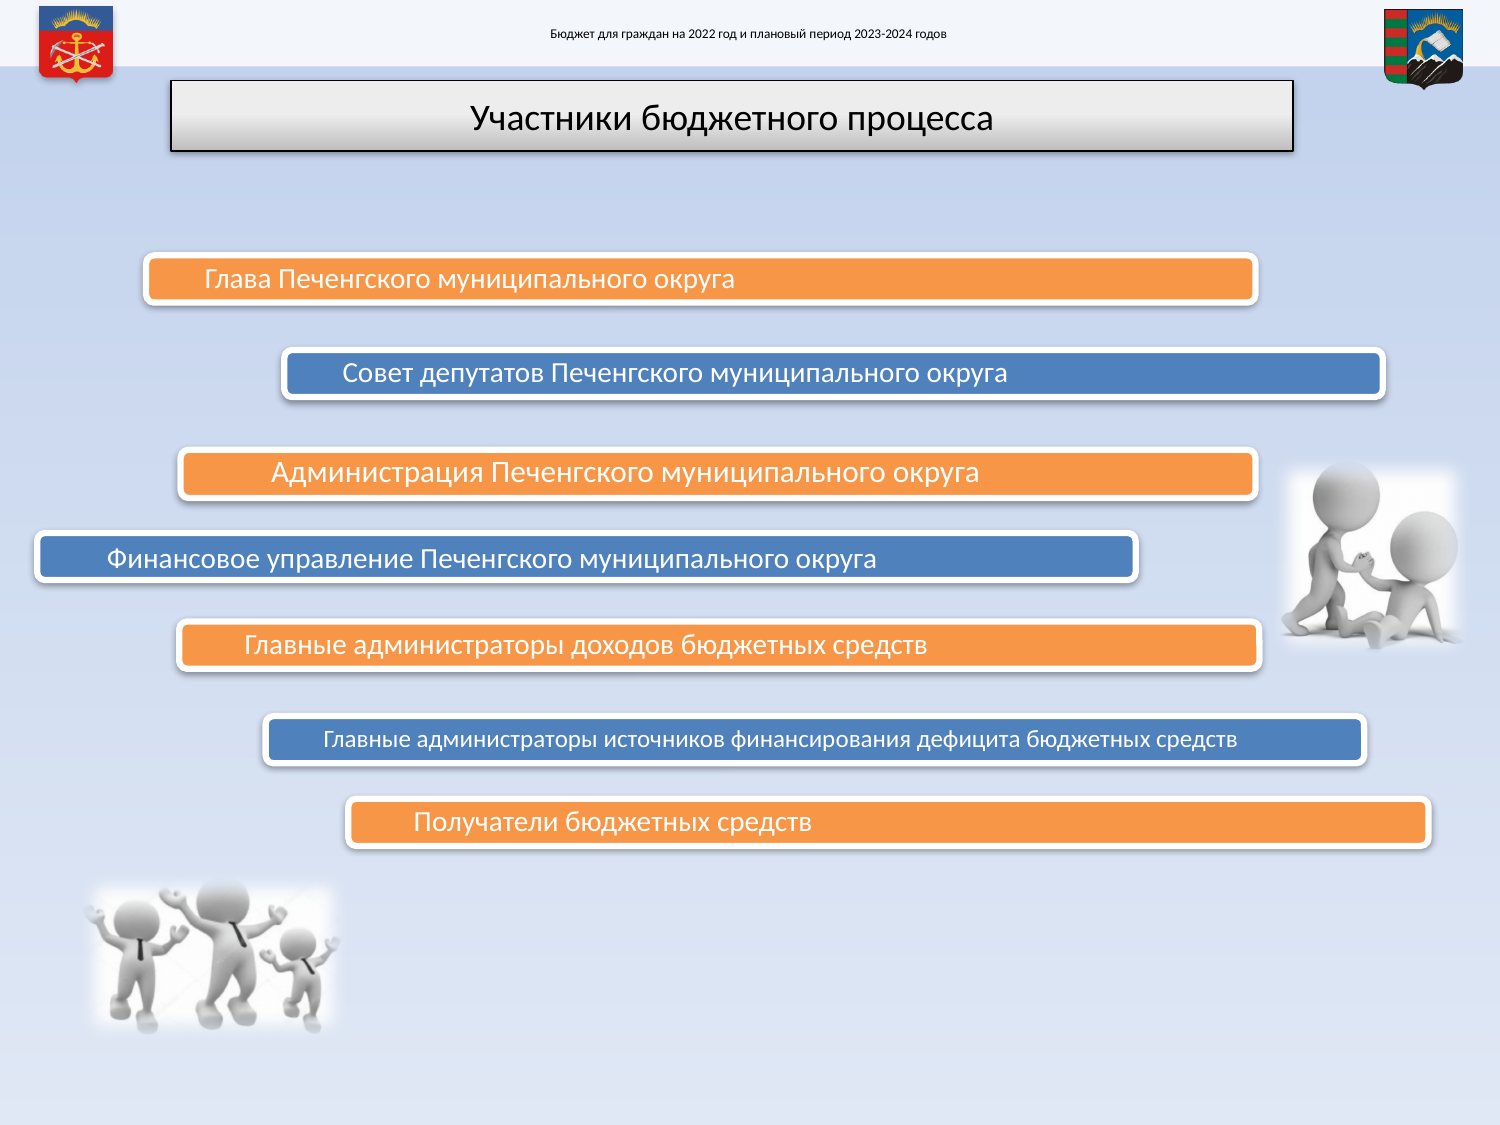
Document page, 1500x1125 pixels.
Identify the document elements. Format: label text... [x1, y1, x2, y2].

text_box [36, 532, 1136, 581]
picture [1269, 452, 1474, 661]
picture [76, 869, 352, 1044]
picture [1384, 8, 1463, 91]
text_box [178, 621, 1260, 669]
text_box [284, 349, 1384, 398]
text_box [145, 255, 1256, 303]
text_box Участники бюджетного процесса [170, 80, 1294, 152]
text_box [348, 798, 1429, 847]
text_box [265, 715, 1365, 764]
picture [39, 6, 114, 83]
text_box Бюджет для граждан на 2022 год и плановый период 2023-2024 годов [0, 0, 1500, 67]
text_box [180, 449, 1256, 499]
